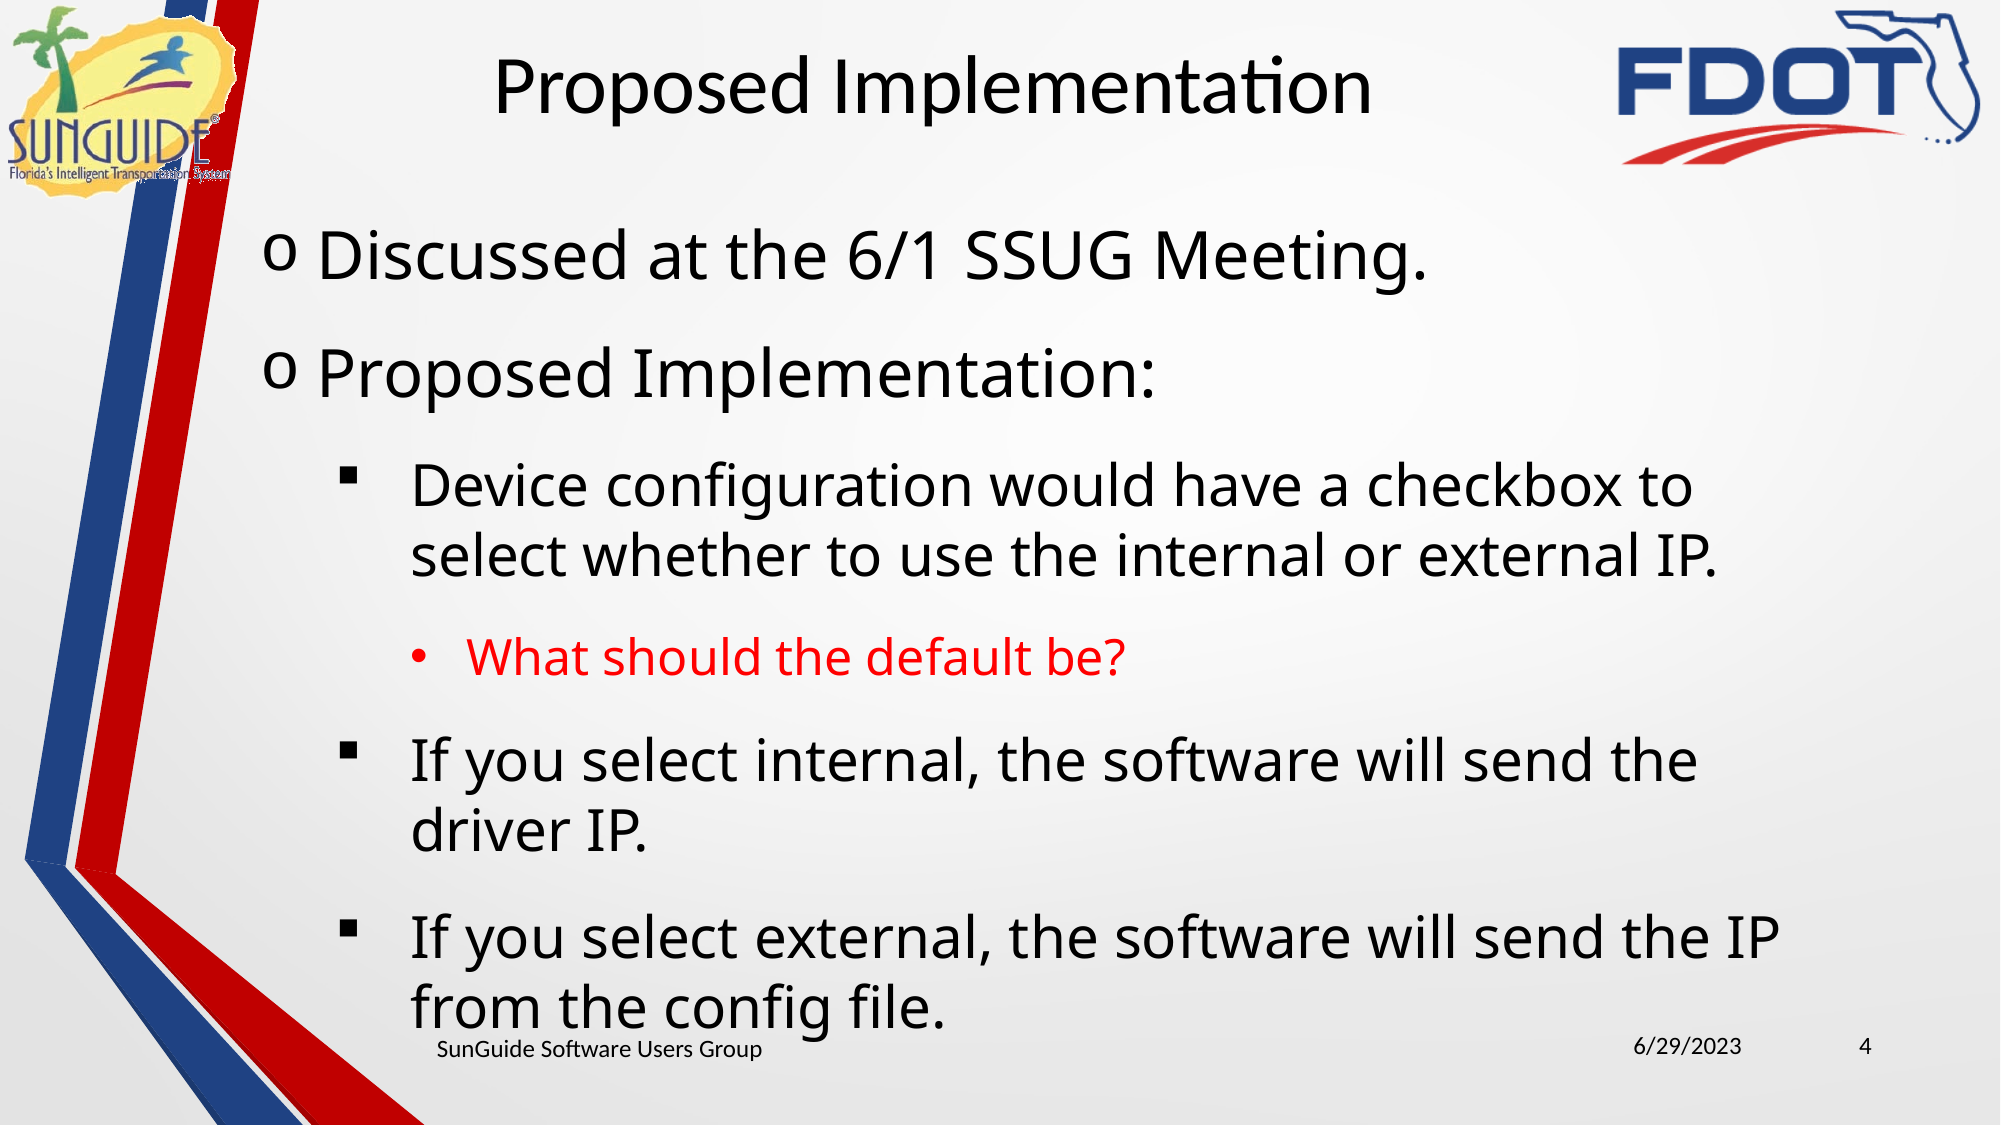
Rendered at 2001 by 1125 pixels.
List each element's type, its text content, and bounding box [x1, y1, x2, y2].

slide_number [1569, 1014, 1758, 1075]
picture [1611, 0, 1983, 172]
slide_number 4 [1796, 1014, 1887, 1075]
text_box Proposed Implementation [272, 23, 1596, 139]
footer SunGuide Software Users Group [421, 1048, 1584, 1078]
picture [2, 0, 249, 209]
text_box Discussed at the 6/1 SSUG Meeting. Proposed Implementation: Device configuration would have a checkbox to select whether to use the internal or external IP. What should the default be? If you select internal, the software will send the driver IP. If you select external, the software will send the IP from the config file. [245, 205, 1842, 1048]
